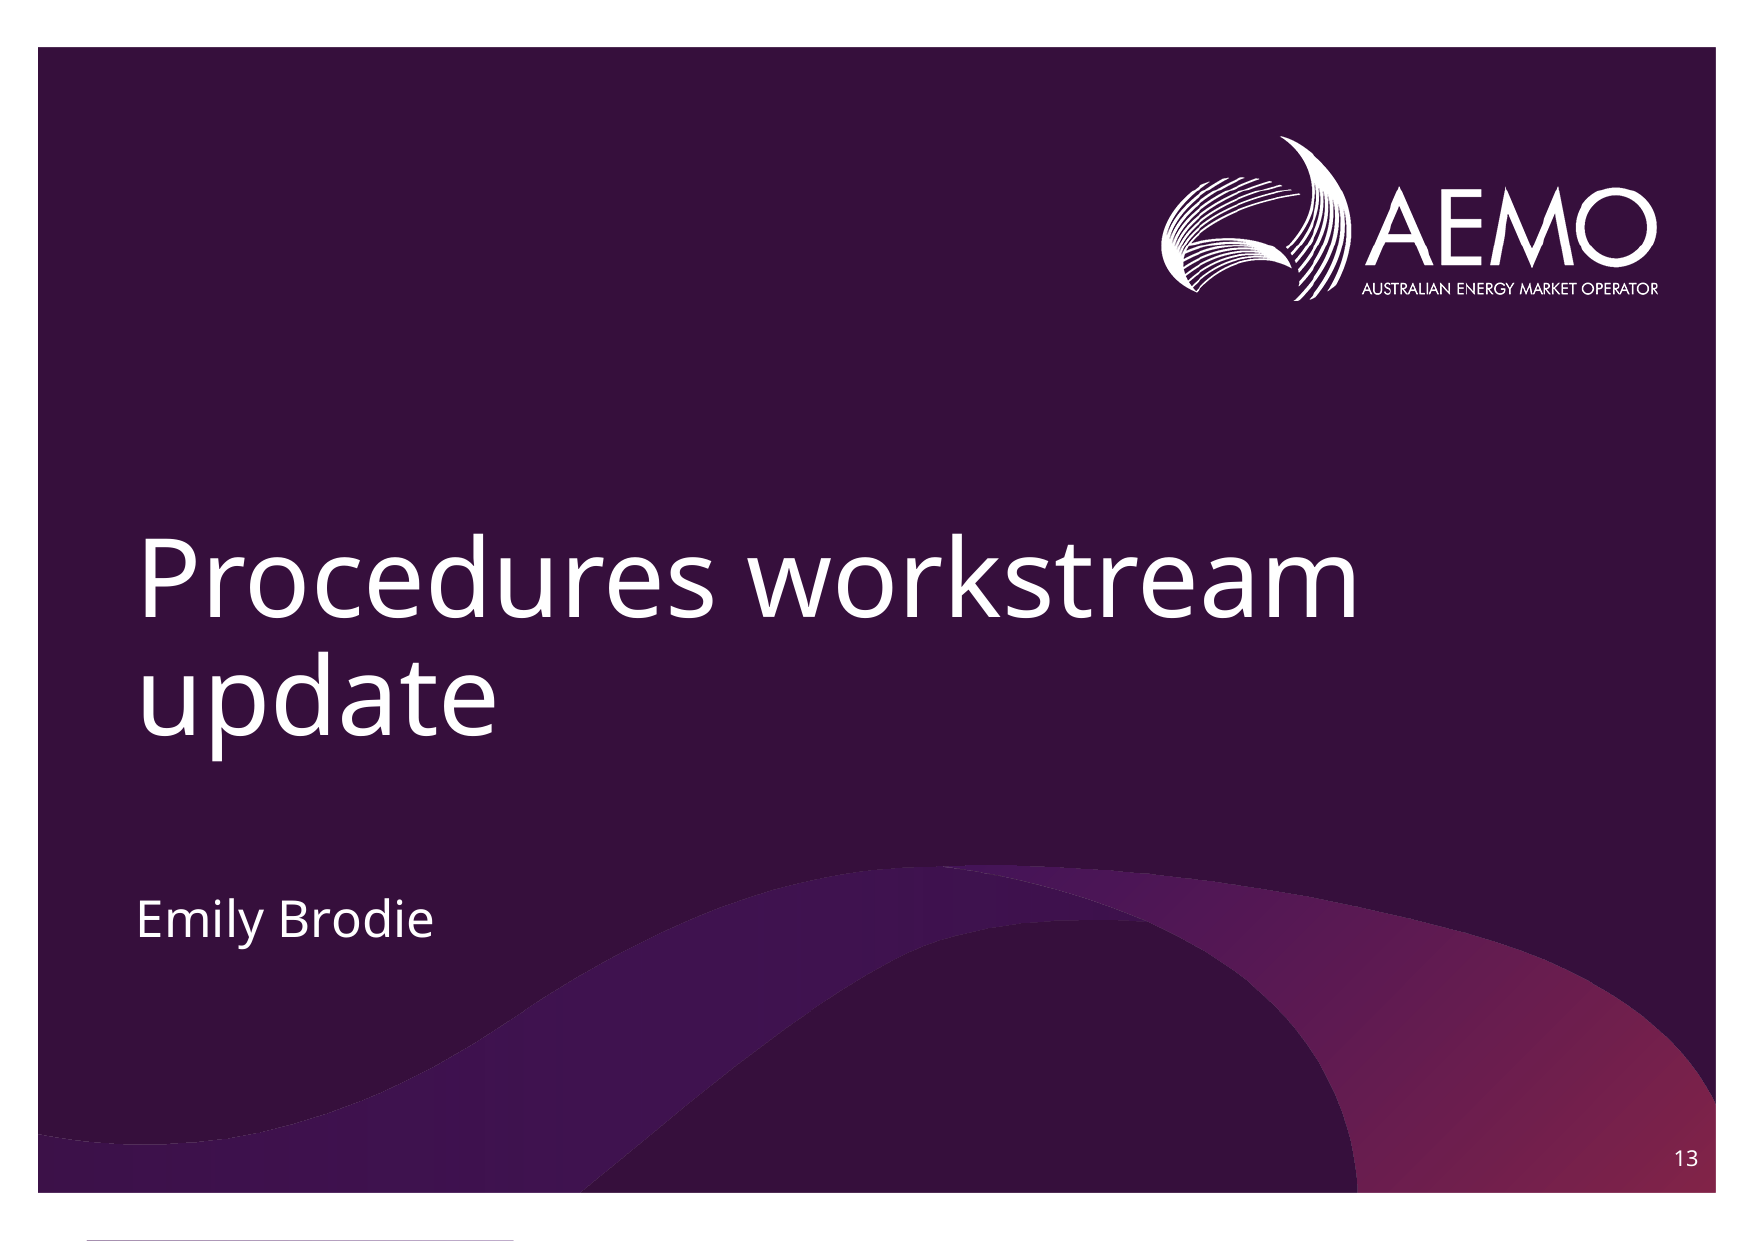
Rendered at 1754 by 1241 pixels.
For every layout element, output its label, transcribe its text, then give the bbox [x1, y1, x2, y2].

slide_number 13 [1630, 1126, 1714, 1193]
picture [1161, 136, 1658, 301]
subtitle Emily Brodie [120, 886, 1437, 1000]
title Procedures workstream update [120, 425, 1437, 857]
